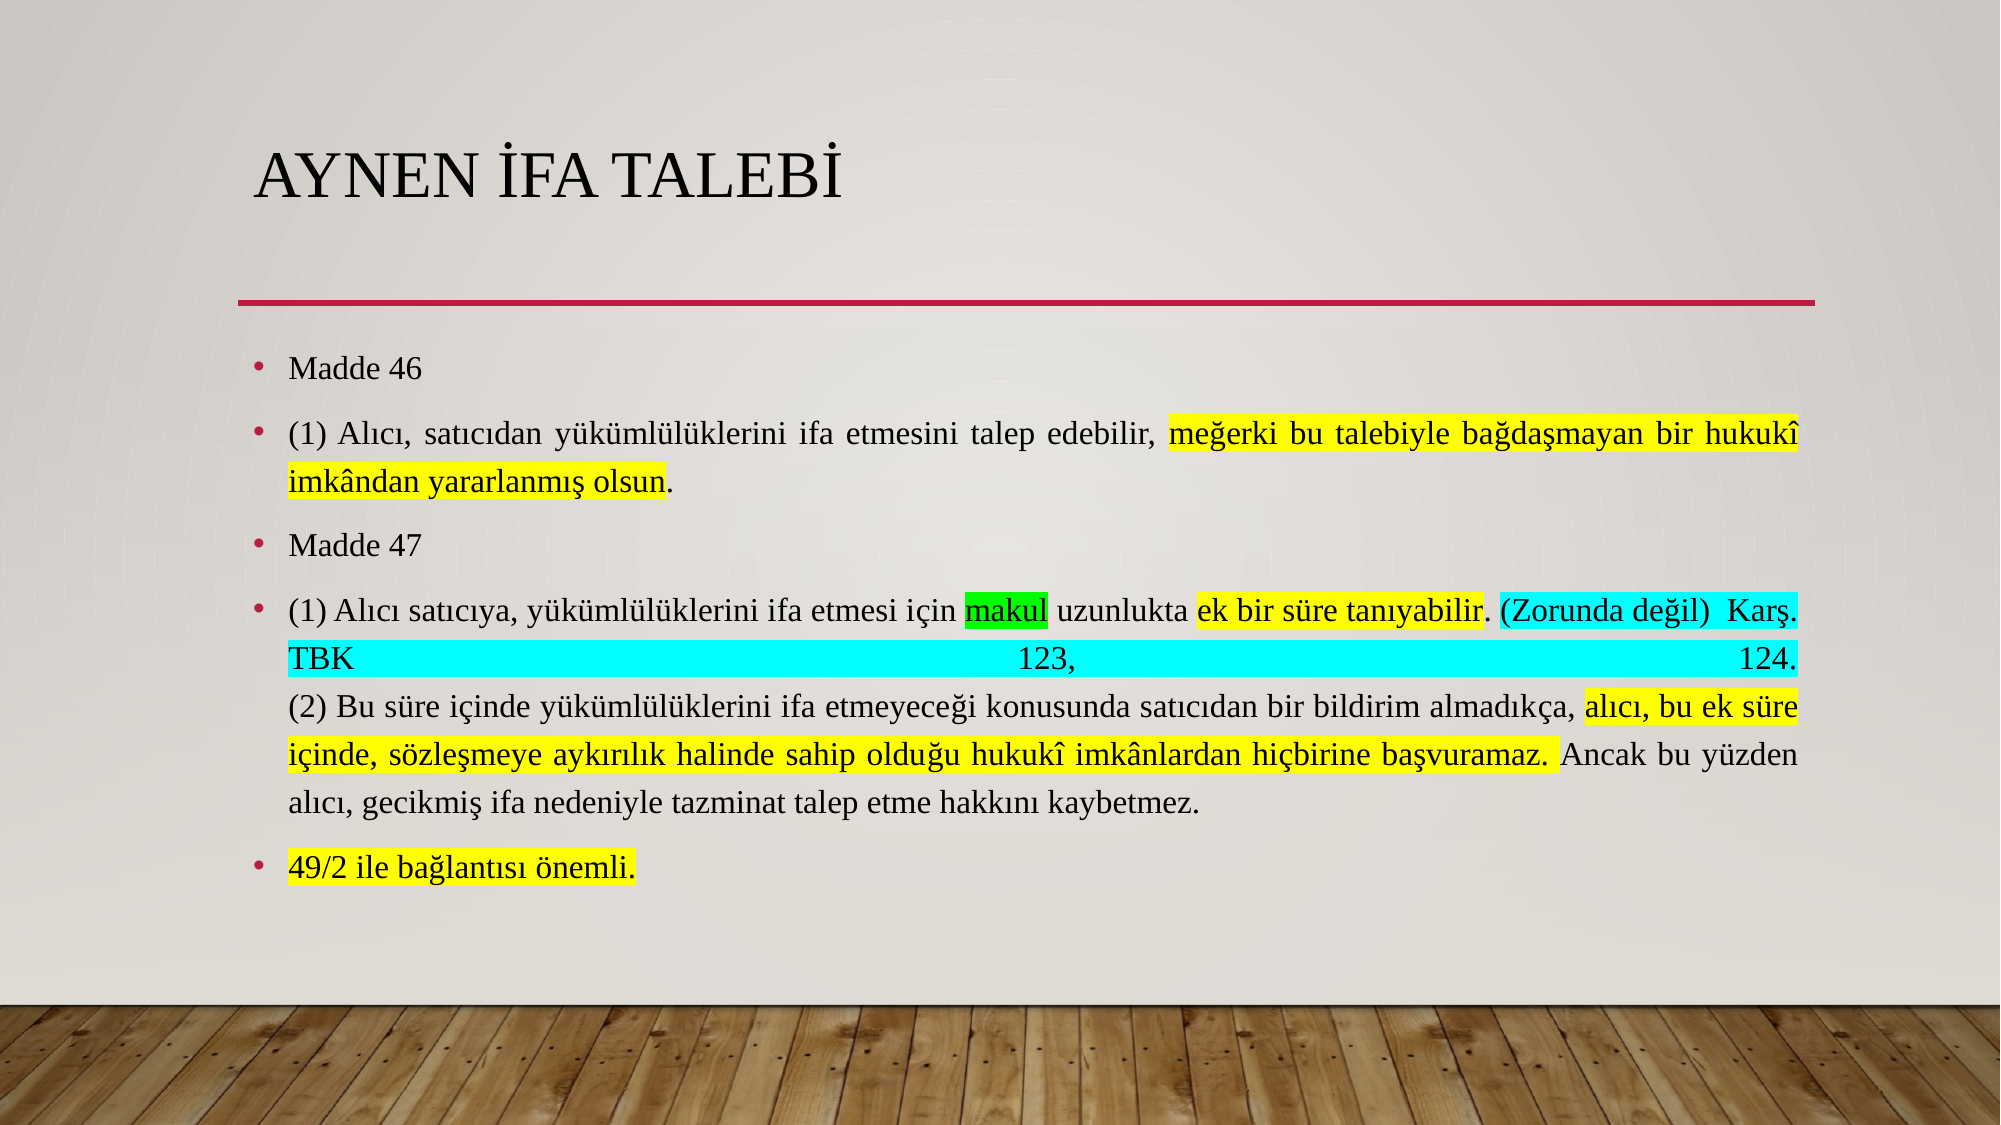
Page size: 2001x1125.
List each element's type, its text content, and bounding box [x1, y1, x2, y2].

picture [0, 1005, 2000, 1125]
title Aynen İfa Talebi [238, 131, 1814, 305]
list Madde 46 (1) Alıcı, satıcıdan yükümlülüklerini ifa etmesini talep edebilir, meğerki bu talebiyle bağdaşmayan bir hukukî imkândan yararlanmış olsun. Madde 47 (1) Alıcı satıcıya, yükümlülüklerini ifa etmesi için makul uzunlukta ek bir süre tanıyabilir. (Zorunda değil) Karş. TBK 123, 124. (2) Bu süre içinde yükümlülüklerini ifa etmeyeceği konusunda satıcıdan bir bildirim almadıkça, alıcı, bu ek süre içinde, sözleşmeye aykırılık halinde sahip olduğu hukukî imkânlardan hiçbirine başvuramaz. Ancak bu yüzden alıcı, gecikmiş ifa nedeniyle tazminat talep etme hakkını kaybetmez. 49/2 ile bağlantısı önemli. [238, 330, 1814, 897]
